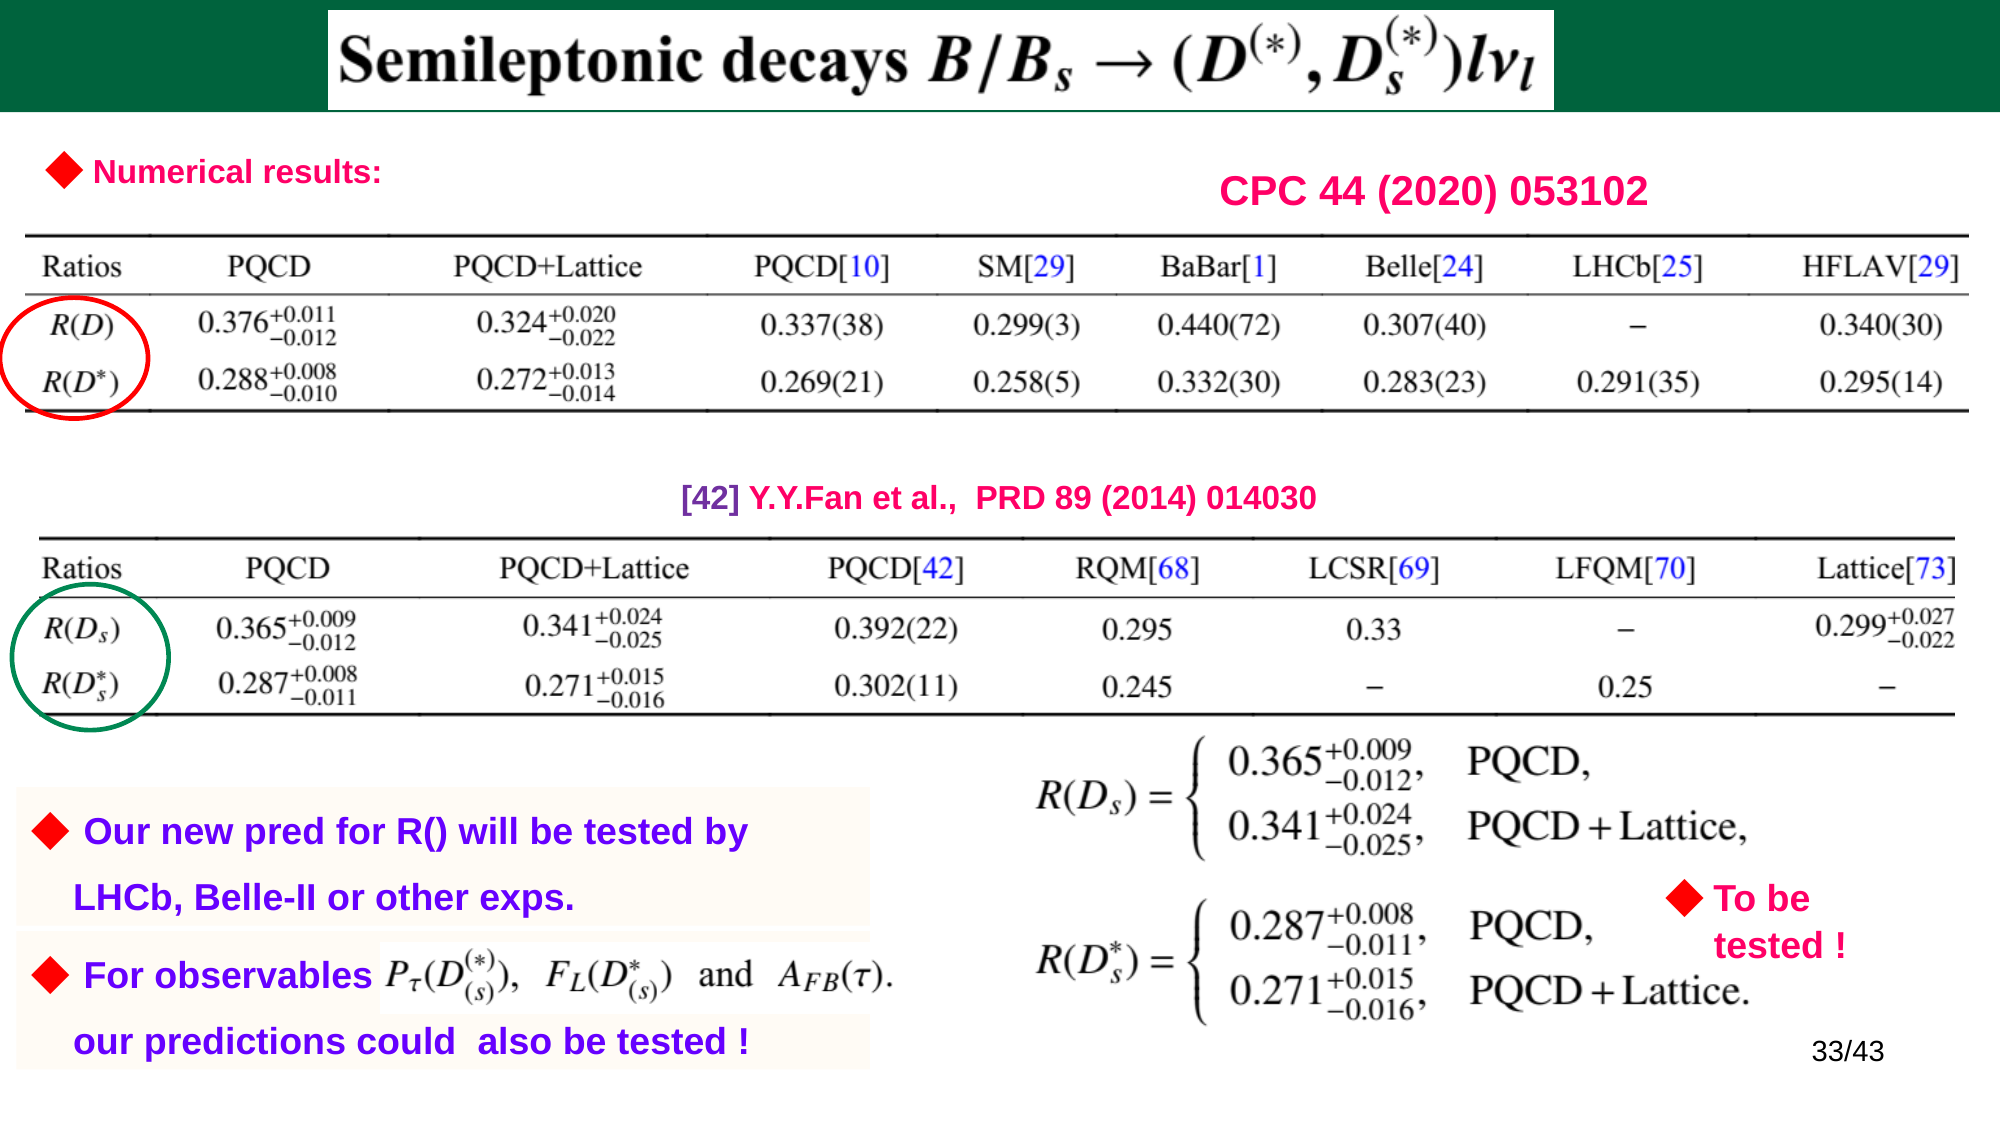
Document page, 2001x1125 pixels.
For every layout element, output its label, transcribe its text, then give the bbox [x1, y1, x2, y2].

picture [379, 942, 899, 1015]
text_box [0, 0, 2000, 114]
picture [328, 10, 1554, 110]
text_box [0, 318, 18, 398]
text_box ◆ For observables our predictions could also be tested ! [16, 931, 870, 1070]
picture [39, 525, 1955, 879]
text_box [42] Y.Y.Fan et al., PRD 89 (2014) 014030 [652, 452, 1348, 524]
picture [1031, 886, 1772, 1032]
text_box ◆ To be tested ! [1775, 853, 1969, 974]
slide_number 33/43 [1433, 1024, 1901, 1103]
text_box CPC 44 (2020) 053102 [1190, 148, 1768, 223]
text_box [11, 607, 33, 707]
text_box ◆ Numerical results: [16, 126, 432, 202]
picture [24, 226, 1969, 423]
